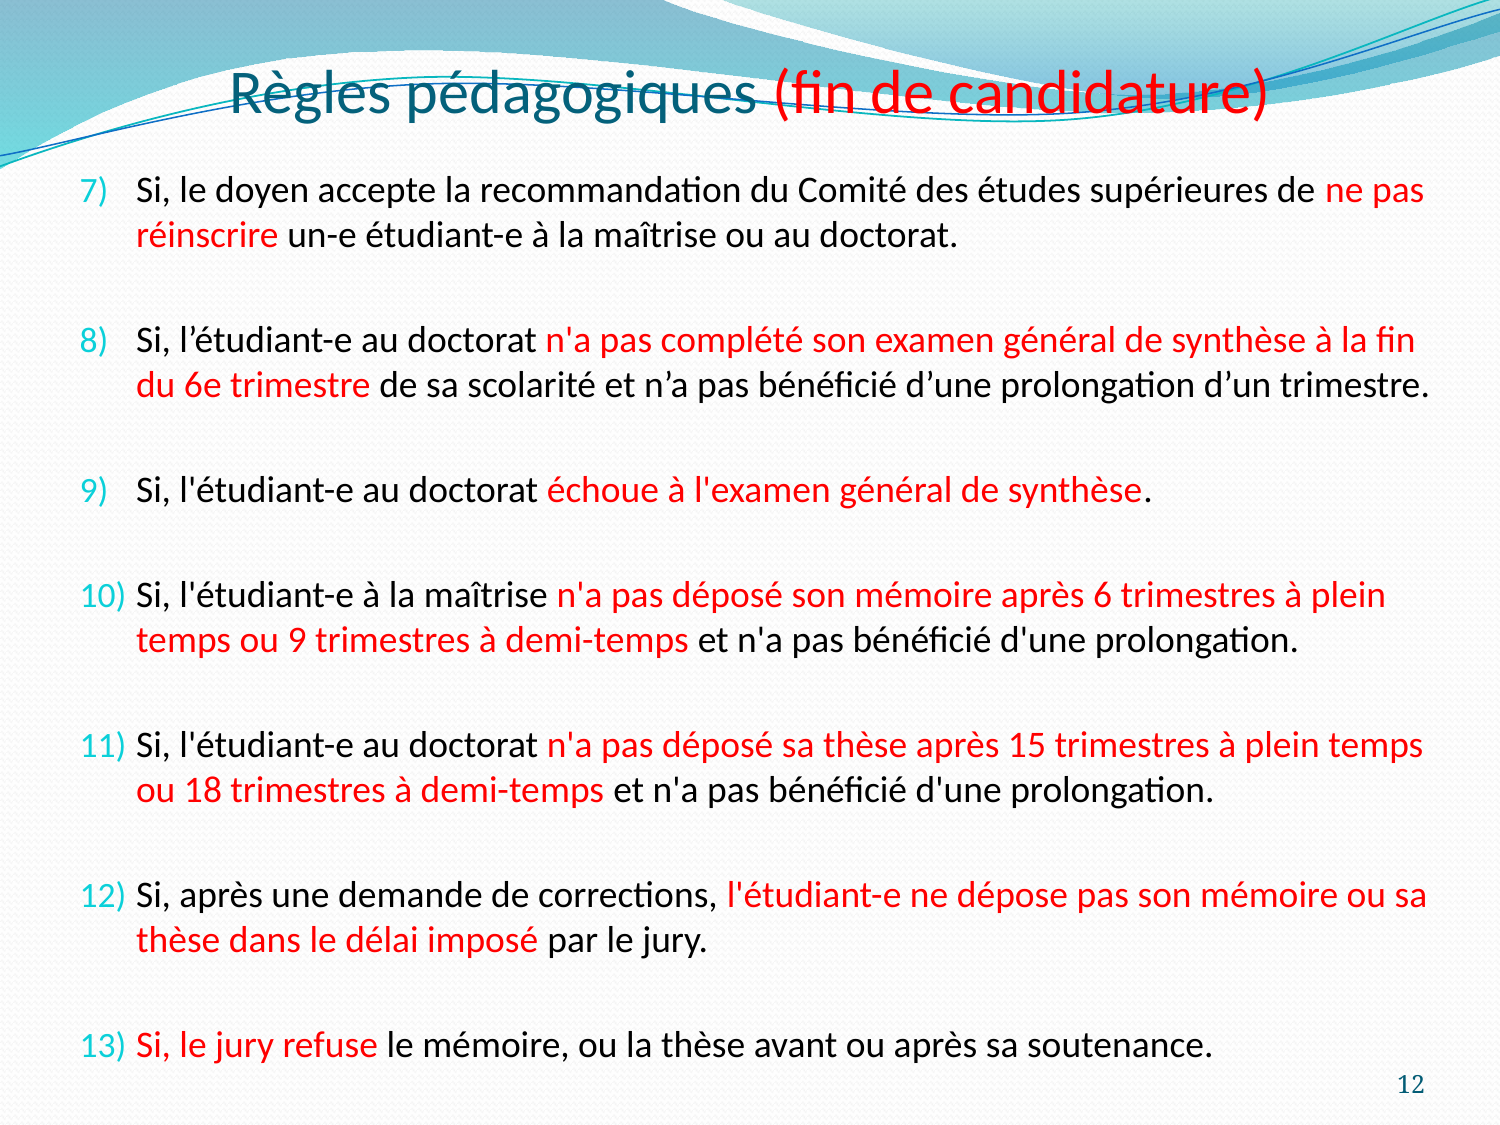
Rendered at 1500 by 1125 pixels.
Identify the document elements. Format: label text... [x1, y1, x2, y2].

title Règles pédagogiques (fin de candidature) [159, 19, 1341, 152]
text_box Si, le doyen accepte la recommandation du Comité des études supérieures de ne pas réinscrire un-e étudiant-e à la maîtrise ou au doctorat. Si, l’étudiant-e au doctorat n'a pas complété son examen général de synthèse à la fin du 6e trimestre de sa scolarité et n’a pas bénéficié d’une prolongation d’un trimestre. Si, l'étudiant-e au doctorat échoue à l'examen général de synthèse. Si, l'étudiant-e à la maîtrise n'a pas déposé son mémoire après 6 trimestres à plein temps ou 9 trimestres à demi-temps et n'a pas bénéficié d'une prolongation. Si, l'étudiant-e au doctorat n'a pas déposé sa thèse après 15 trimestres à plein temps ou 18 trimestres à demi-temps et n'a pas bénéficié d'une prolongation. Si, après une demande de corrections, l'étudiant-e ne dépose pas son mémoire ou sa thèse dans le délai imposé par le jury. Si, le jury refuse le mémoire, ou la thèse avant ou après sa soutenance. [64, 157, 1471, 1103]
slide_number 12 [1299, 1042, 1425, 1103]
